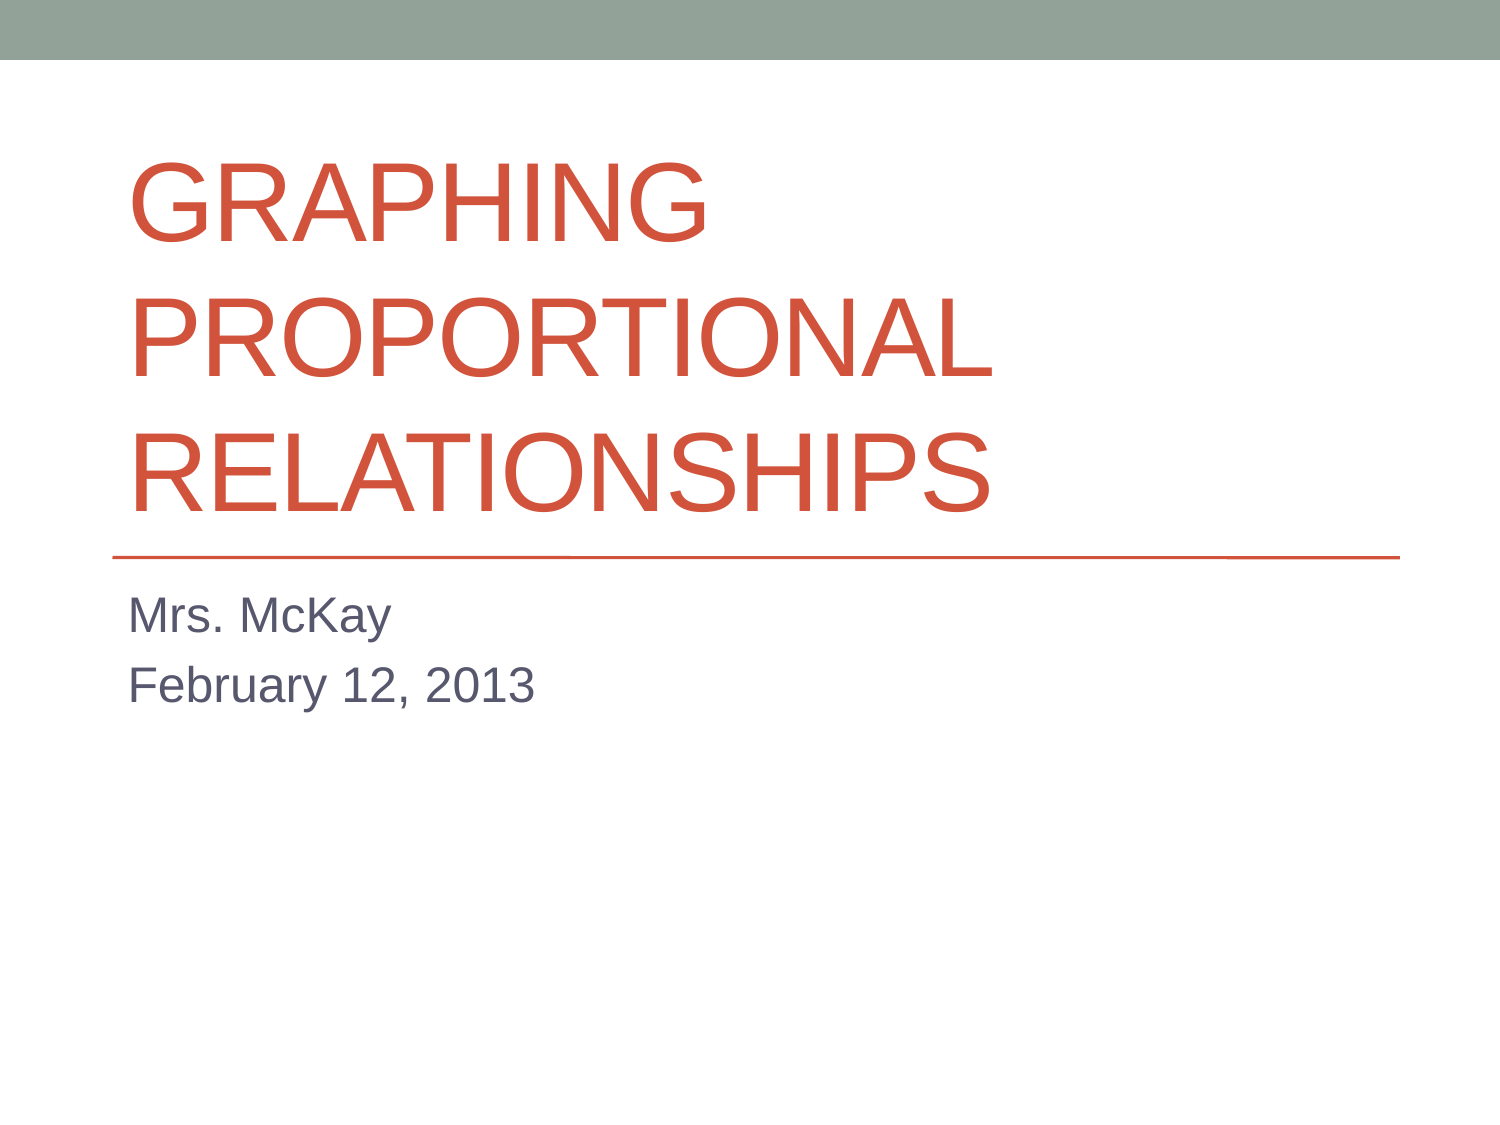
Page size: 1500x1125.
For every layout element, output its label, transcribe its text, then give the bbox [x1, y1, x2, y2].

title GRAPHING PROPORTIONAL RELATIONSHIPS [112, 224, 1400, 542]
subtitle Mrs. McKay February 12, 2013 [112, 575, 1163, 863]
